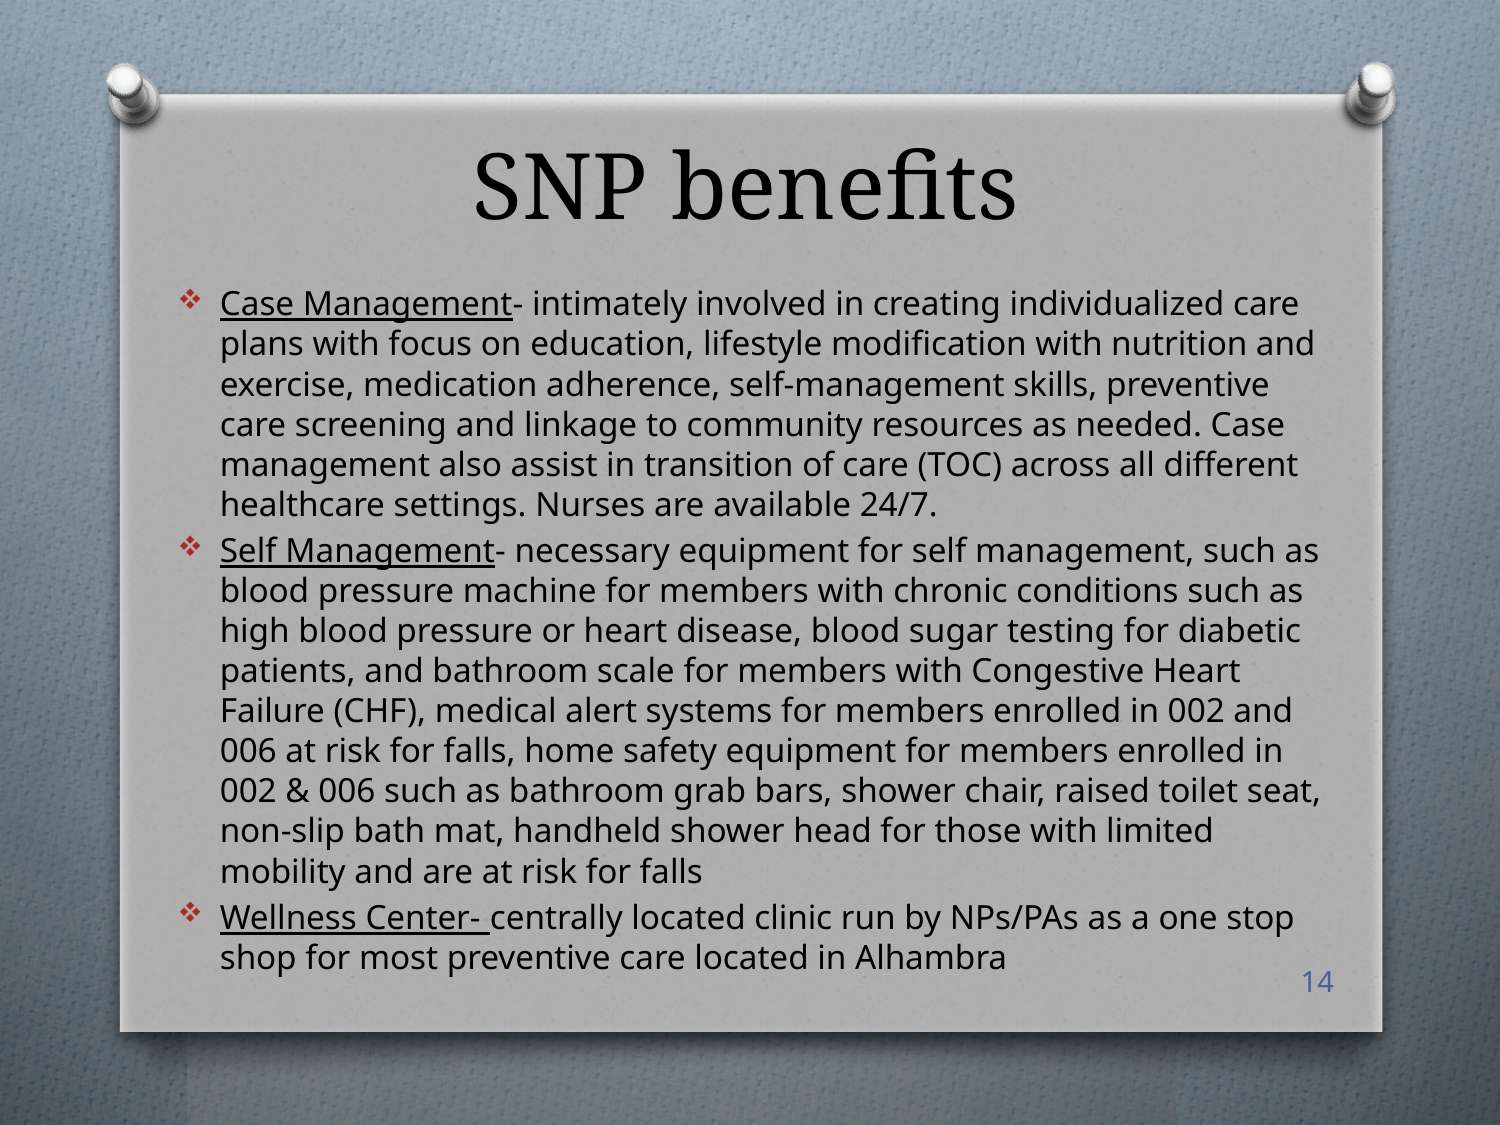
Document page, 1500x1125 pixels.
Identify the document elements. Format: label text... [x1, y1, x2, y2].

picture [75, 29, 198, 153]
title SNP benefits [174, 112, 1318, 254]
slide_number 14 [1258, 952, 1350, 1013]
picture [1317, 35, 1439, 156]
list Case Management- intimately involved in creating individualized care plans with focus on education, lifestyle modification with nutrition and exercise, medication adherence, self-management skills, preventive care screening and linkage to community resources as needed. Case management also assist in transition of care (TOC) across all different healthcare settings. Nurses are available 24/7. Self Management- necessary equipment for self management, such as blood pressure machine for members with chronic conditions such as high blood pressure or heart disease, blood sugar testing for diabetic patients, and bathroom scale for members with Congestive Heart Failure (CHF), medical alert systems for members enrolled in 002 and 006 at risk for falls, home safety equipment for members enrolled in 002 & 006 such as bathroom grab bars, shower chair, raised toilet seat, non-slip bath mat, handheld shower head for those with limited mobility and are at risk for falls Wellness Center- centrally located clinic run by NPs/PAs as a one stop shop for most preventive care located in Alhambra [162, 275, 1350, 1000]
